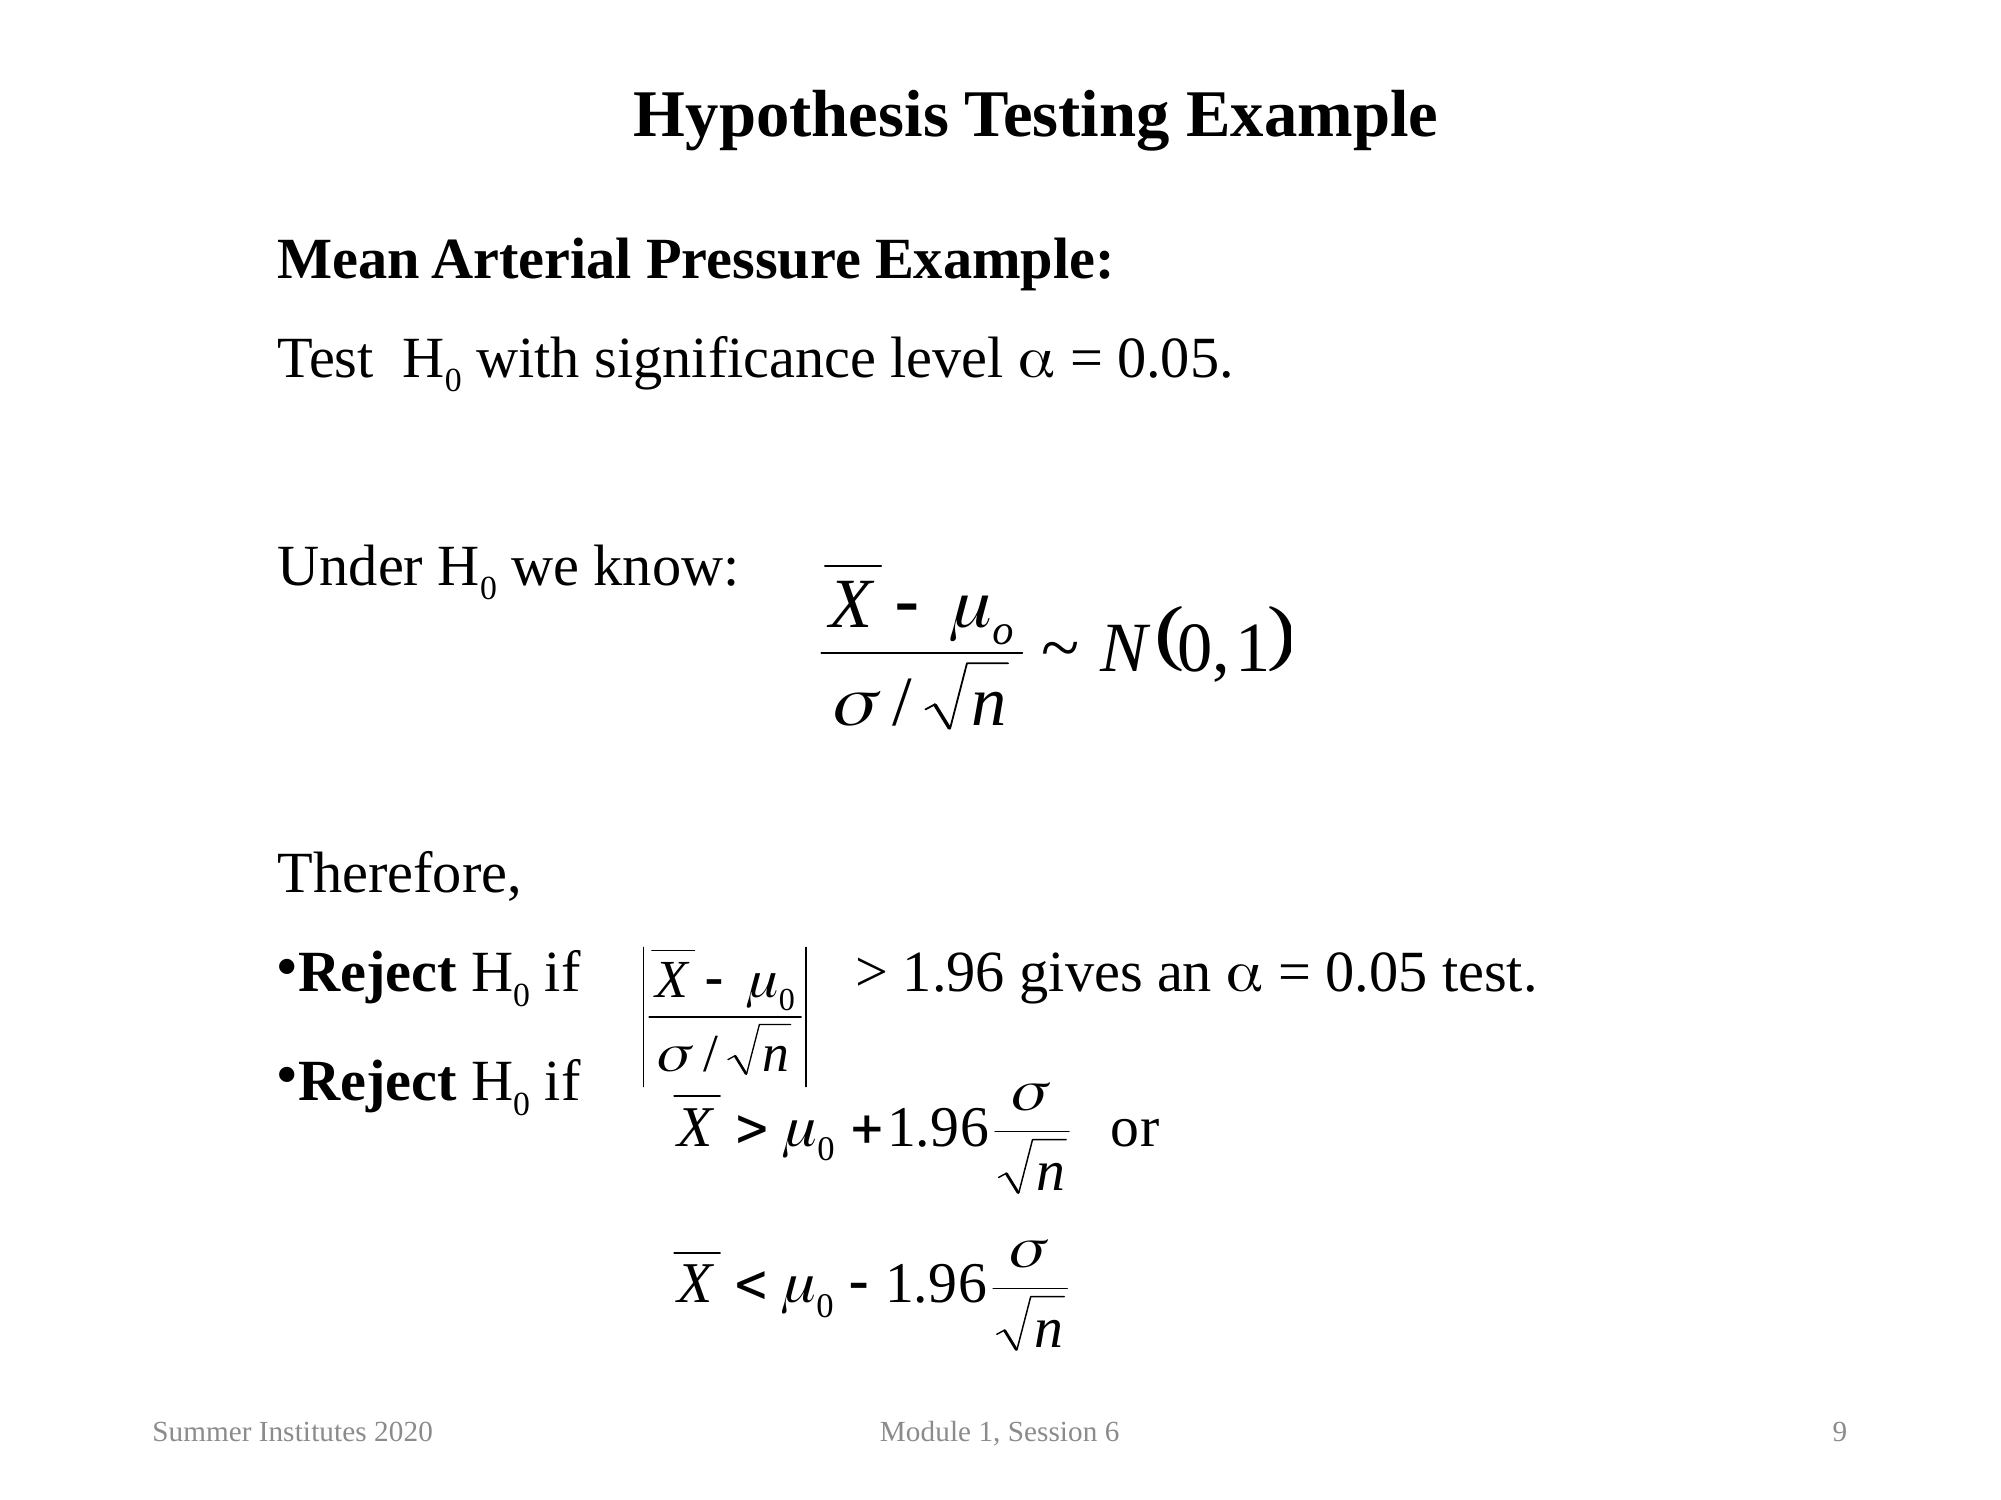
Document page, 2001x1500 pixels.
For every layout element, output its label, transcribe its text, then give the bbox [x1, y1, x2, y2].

footer Module 1, Session 6 [662, 1390, 1338, 1471]
text_box Mean Arterial Pressure Example: Test H0 with significance level  = 0.05. Under H0 we know: Therefore, Reject H0 if > 1.96 gives an  = 0.05 test. Reject H0 if [262, 212, 1570, 1328]
text_box Hypothesis Testing Example [520, 62, 1553, 158]
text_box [814, 557, 1291, 738]
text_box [668, 1058, 1165, 1359]
slide_number Summer Institutes 2020 [137, 1390, 588, 1471]
slide_number 9 [1412, 1390, 1863, 1471]
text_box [637, 941, 815, 1092]
